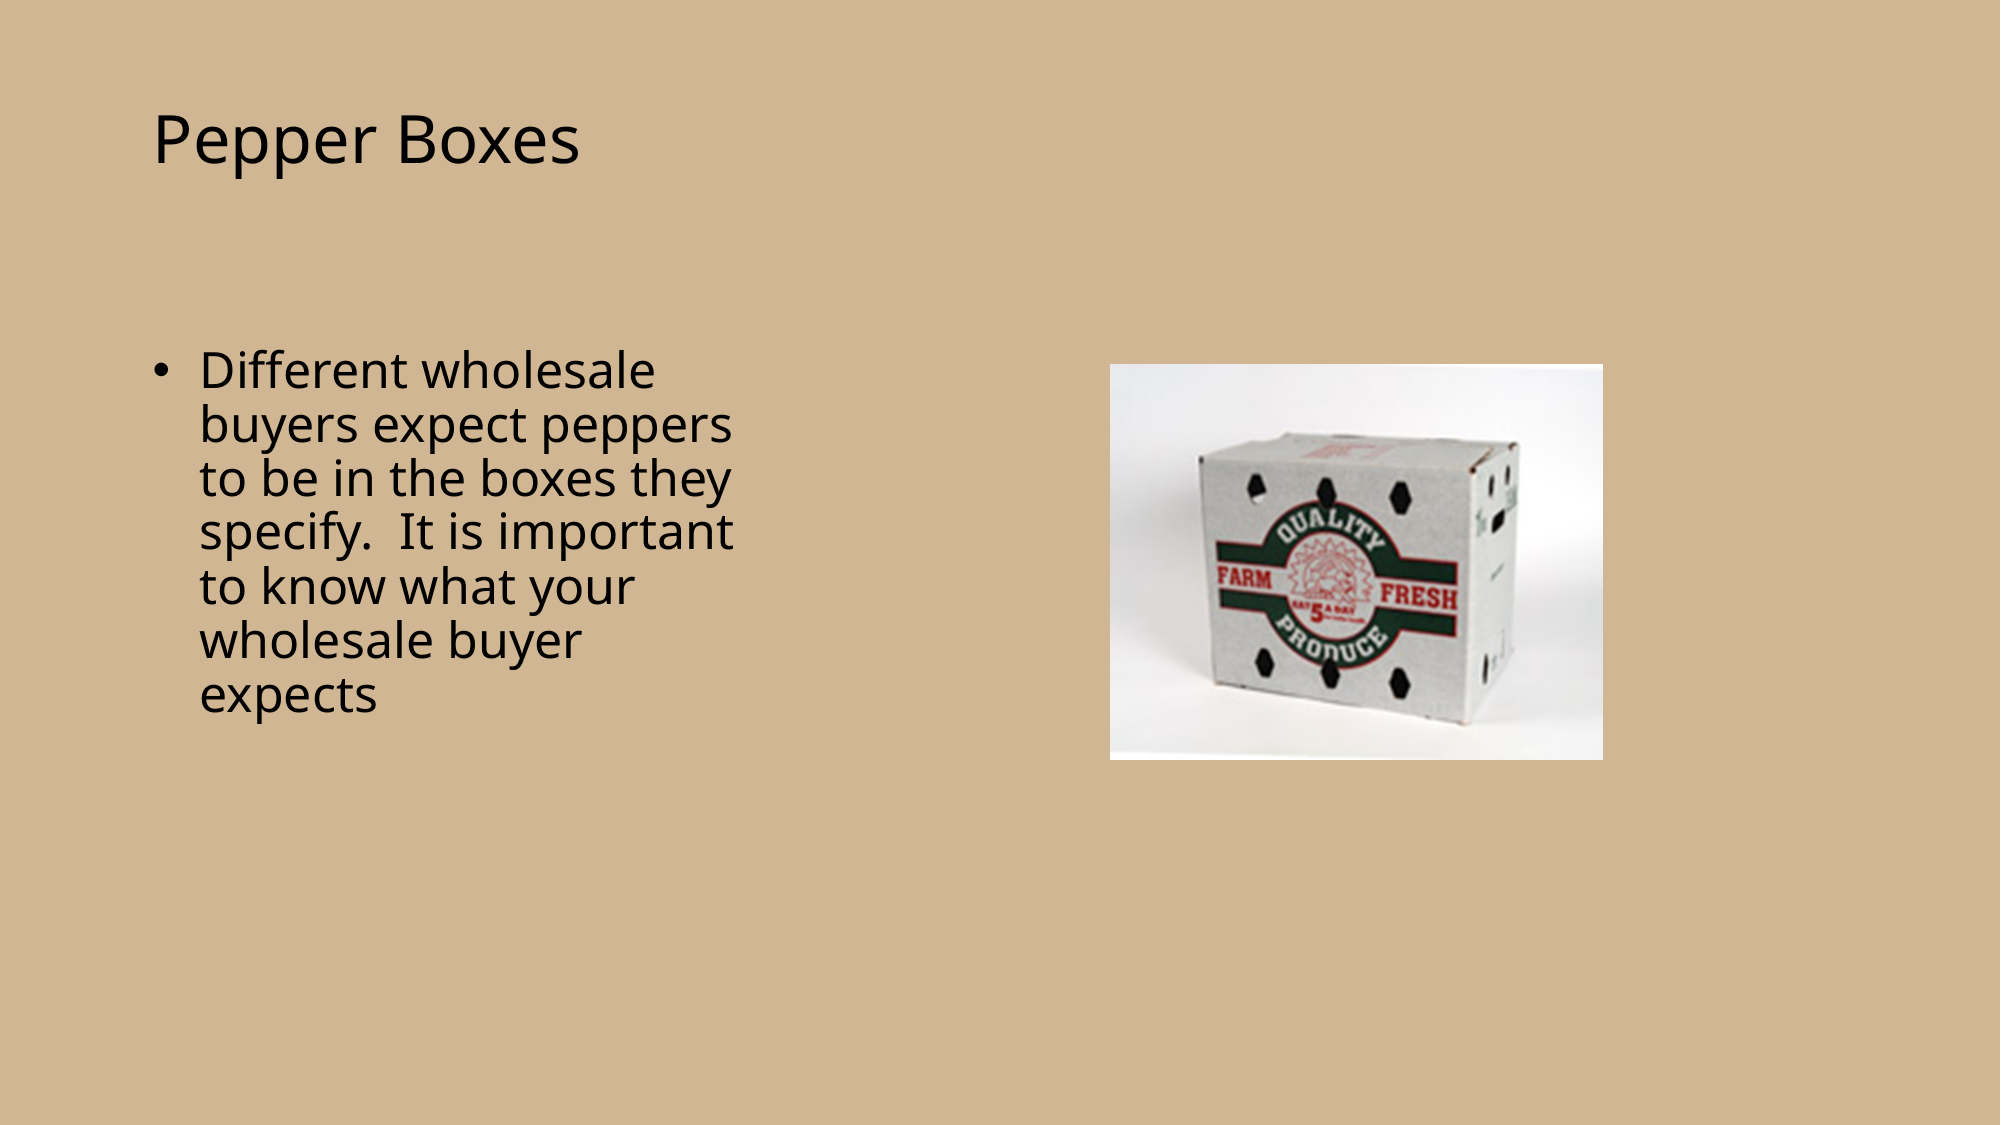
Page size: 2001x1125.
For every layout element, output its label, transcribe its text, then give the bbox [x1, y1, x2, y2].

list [1109, 364, 1604, 760]
list Different wholesale buyers expect peppers to be in the boxes they specify. It is important to know what your wholesale buyer expects [137, 337, 783, 963]
title Pepper Boxes [137, 75, 783, 337]
